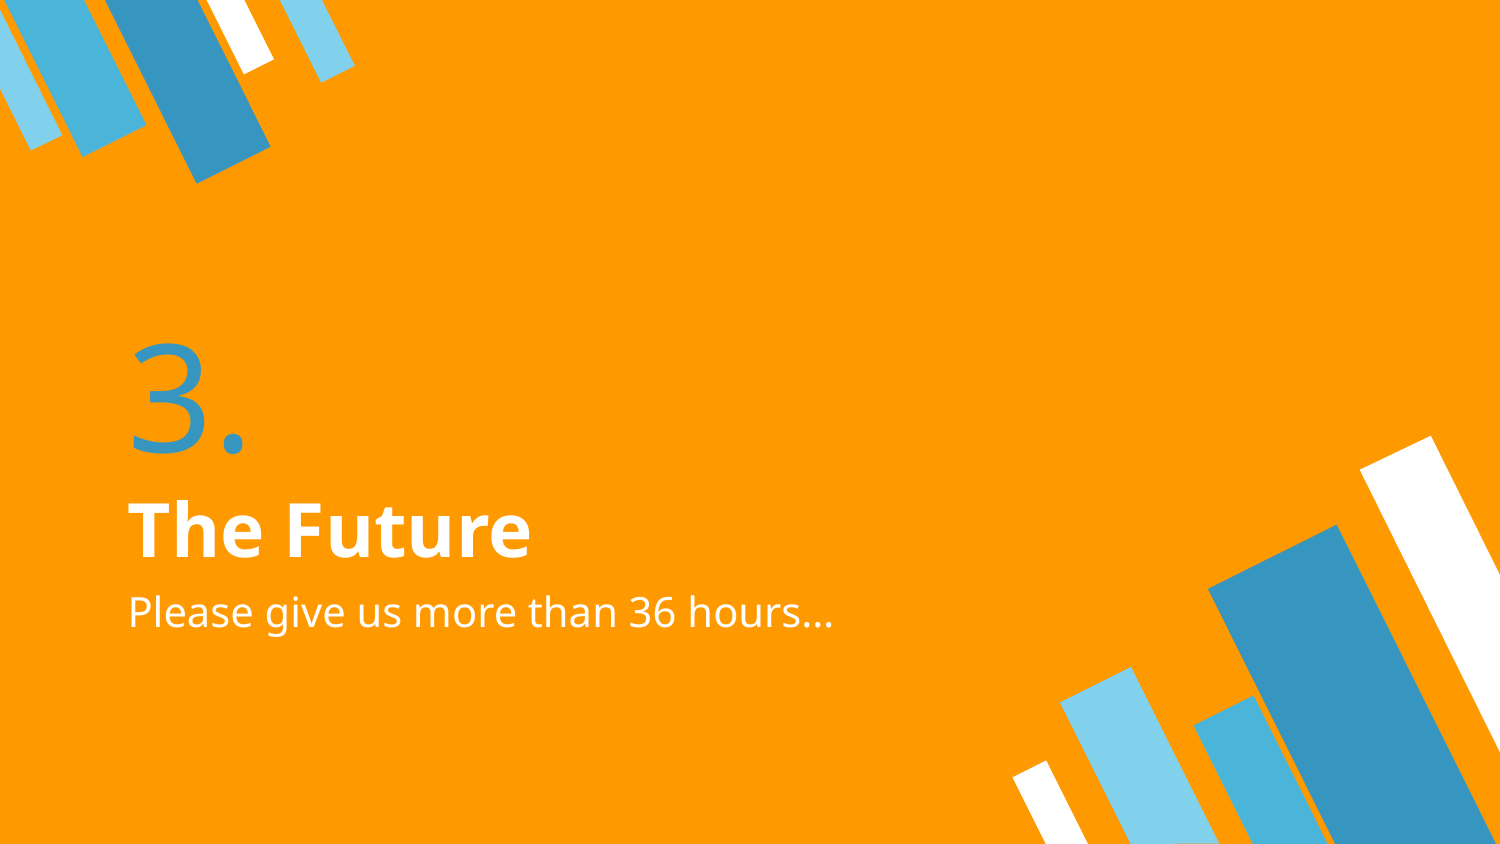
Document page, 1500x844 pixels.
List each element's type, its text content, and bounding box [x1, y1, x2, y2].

subtitle Please give us more than 36 hours… [112, 570, 945, 700]
title 3. The Future [112, 397, 945, 570]
